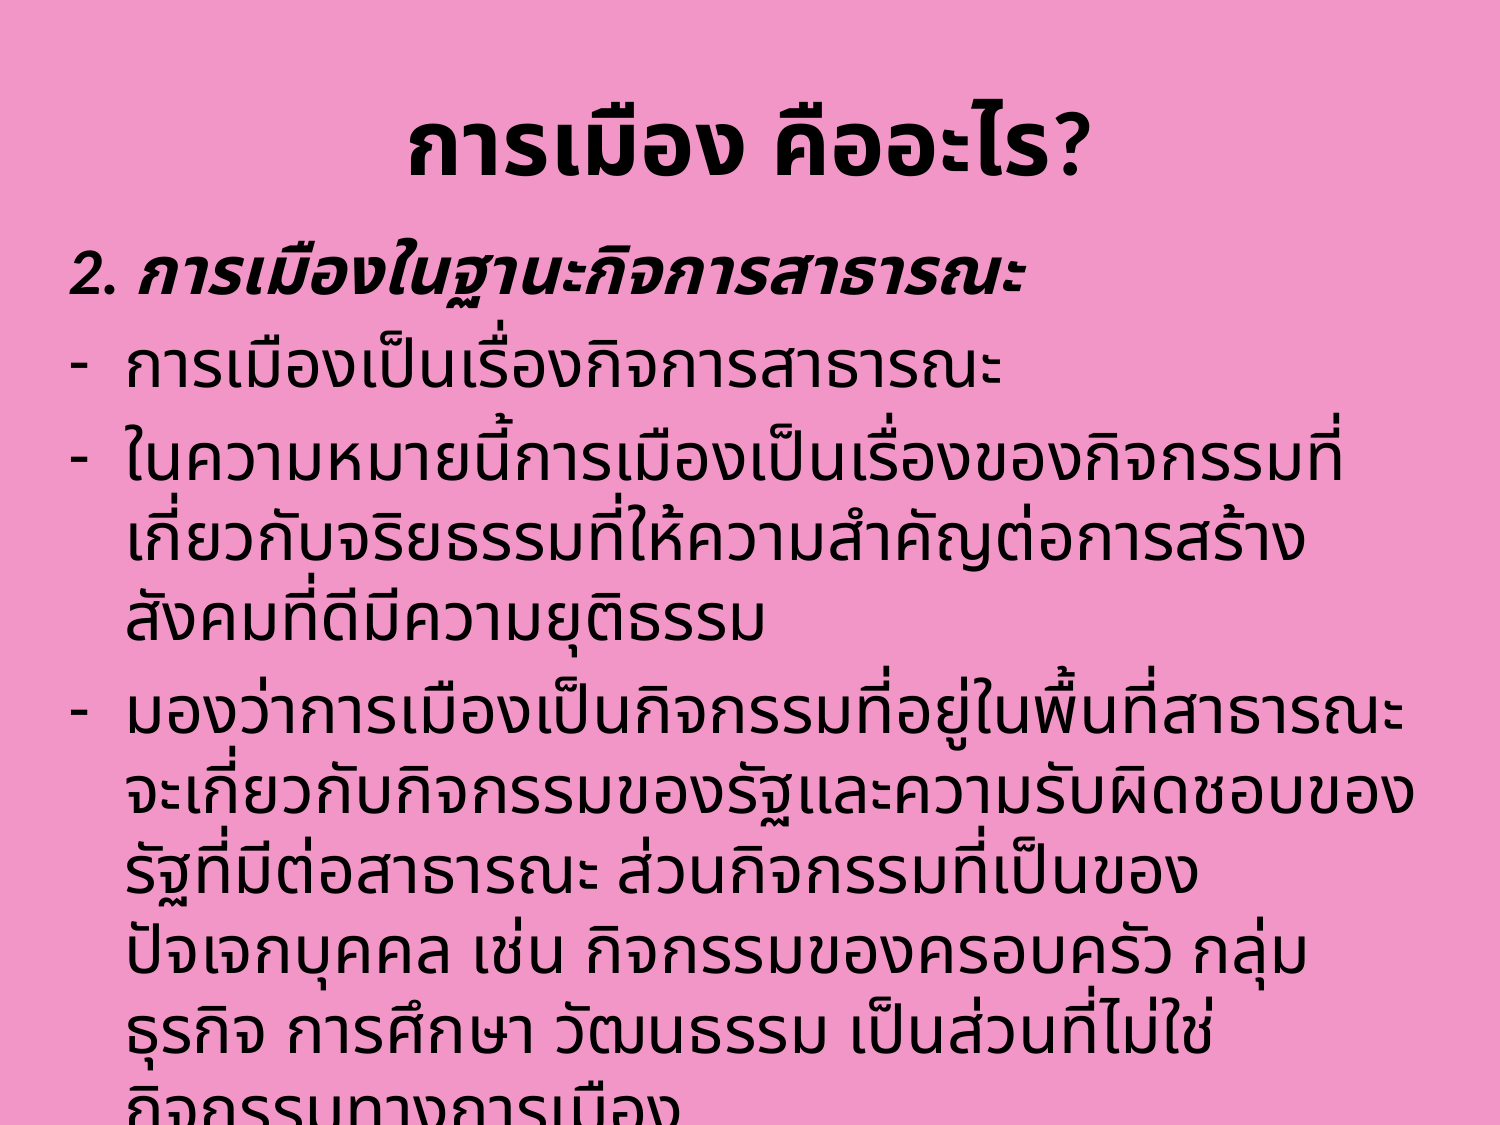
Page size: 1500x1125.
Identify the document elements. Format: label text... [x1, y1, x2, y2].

title การเมือง คืออะไร? [75, 45, 1425, 219]
list 2. การเมืองในฐานะกิจการสาธารณะ การเมืองเป็นเรื่องกิจการสาธารณะ ในความหมายนี้การเมืองเป็นเรื่องของกิจกรรมที่เกี่ยวกับจริยธรรมที่ให้ความสำคัญต่อการสร้างสังคมที่ดีมีความยุติธรรม มองว่าการเมืองเป็นกิจกรรมที่อยู่ในพื้นที่สาธารณะ จะเกี่ยวกับกิจกรรมของรัฐและความรับผิดชอบของรัฐที่มีต่อสาธารณะ ส่วนกิจกรรมที่เป็นของปัจเจกบุคคล เช่น กิจกรรมของครอบครัว กลุ่มธุรกิจ การศึกษา วัฒนธรรม เป็นส่วนที่ไม่ใช่กิจกรรมทางการเมือง [53, 219, 1447, 1083]
